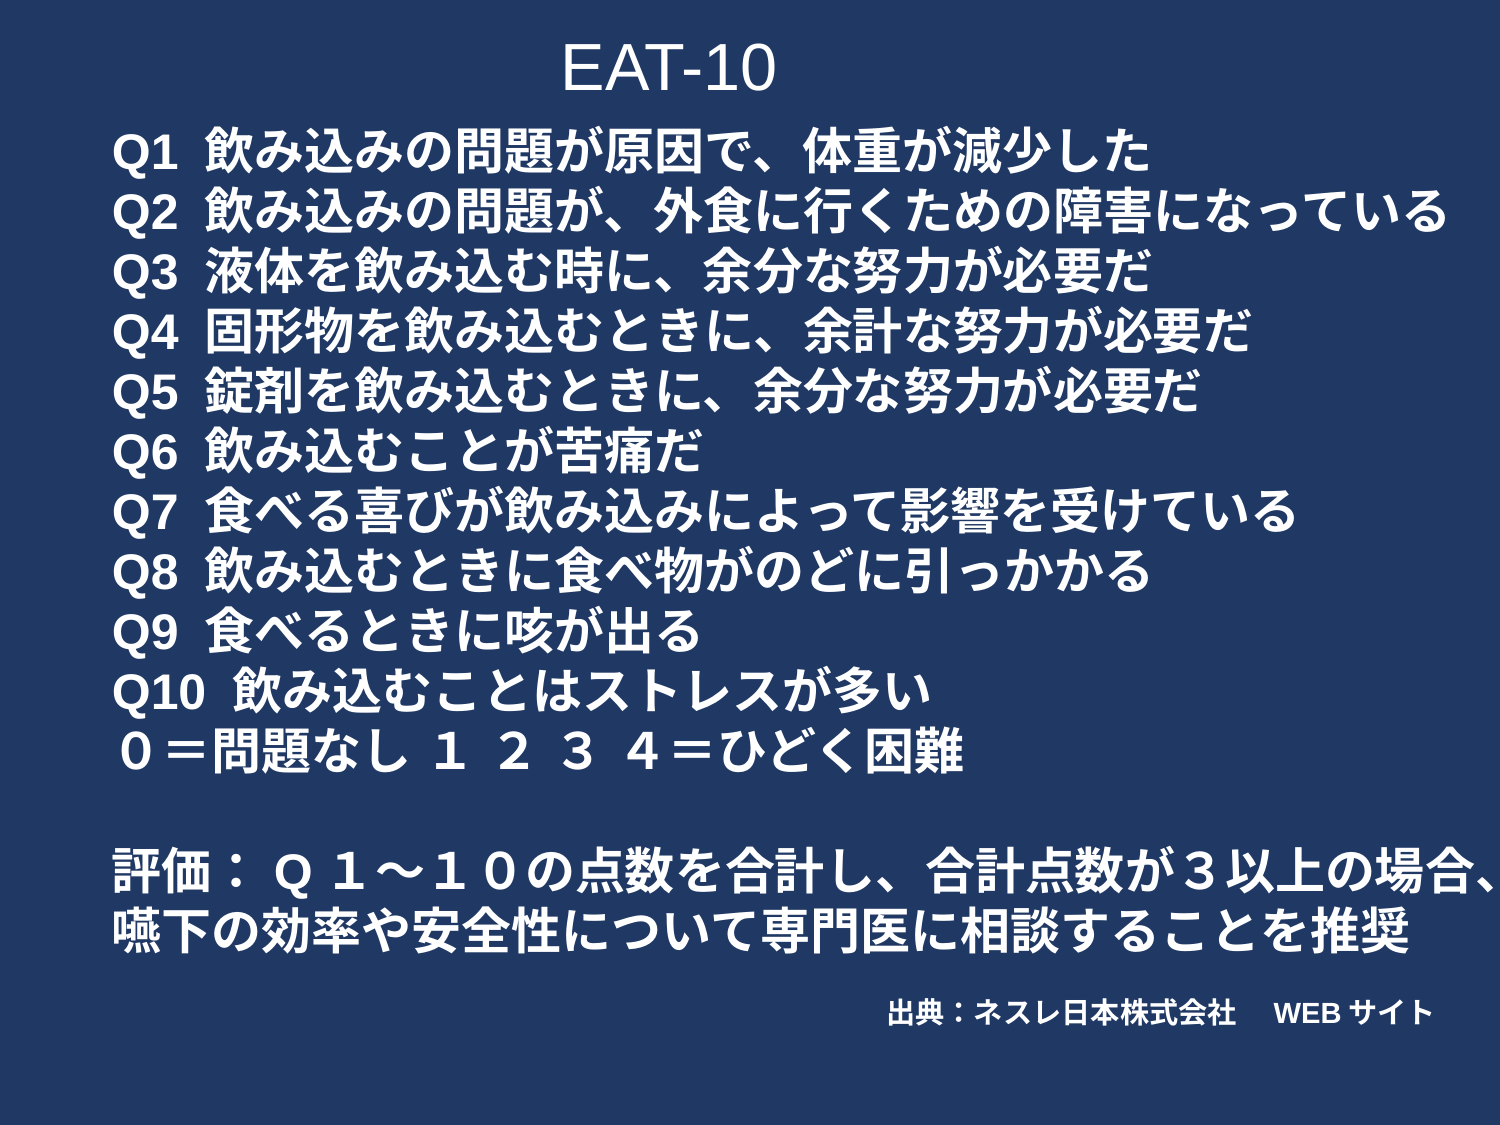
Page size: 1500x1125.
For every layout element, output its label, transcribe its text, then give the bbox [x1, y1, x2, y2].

text_box 出典：ネスレ日本株式会社 WEBサイト [871, 987, 1451, 1038]
text_box EAT-10 [527, 16, 1309, 111]
text_box Q1 飲み込みの問題が原因で、体重が減少した Q2 飲み込みの問題が、外食に行くための障害になっている Q3 液体を飲み込む時に、余分な努力が必要だ Q4 固形物を飲み込むときに、余計な努力が必要だ Q5 錠剤を飲み込むときに、余分な努力が必要だ Q6 飲み込むことが苦痛だ Q7 食べる喜びが飲み込みによって影響を受けている Q8 飲み込むときに食べ物がのどに引っかかる Q9 食べるときに咳が出る Q10 飲み込むことはストレスが多い ０＝問題なし １ ２ ３ ４＝ひどく困難 評価：Q１～１０の点数を合計し、合計点数が３以上の場合、嚥下の効率や安全性について専門医に相談することを推奨 [97, 112, 1500, 967]
